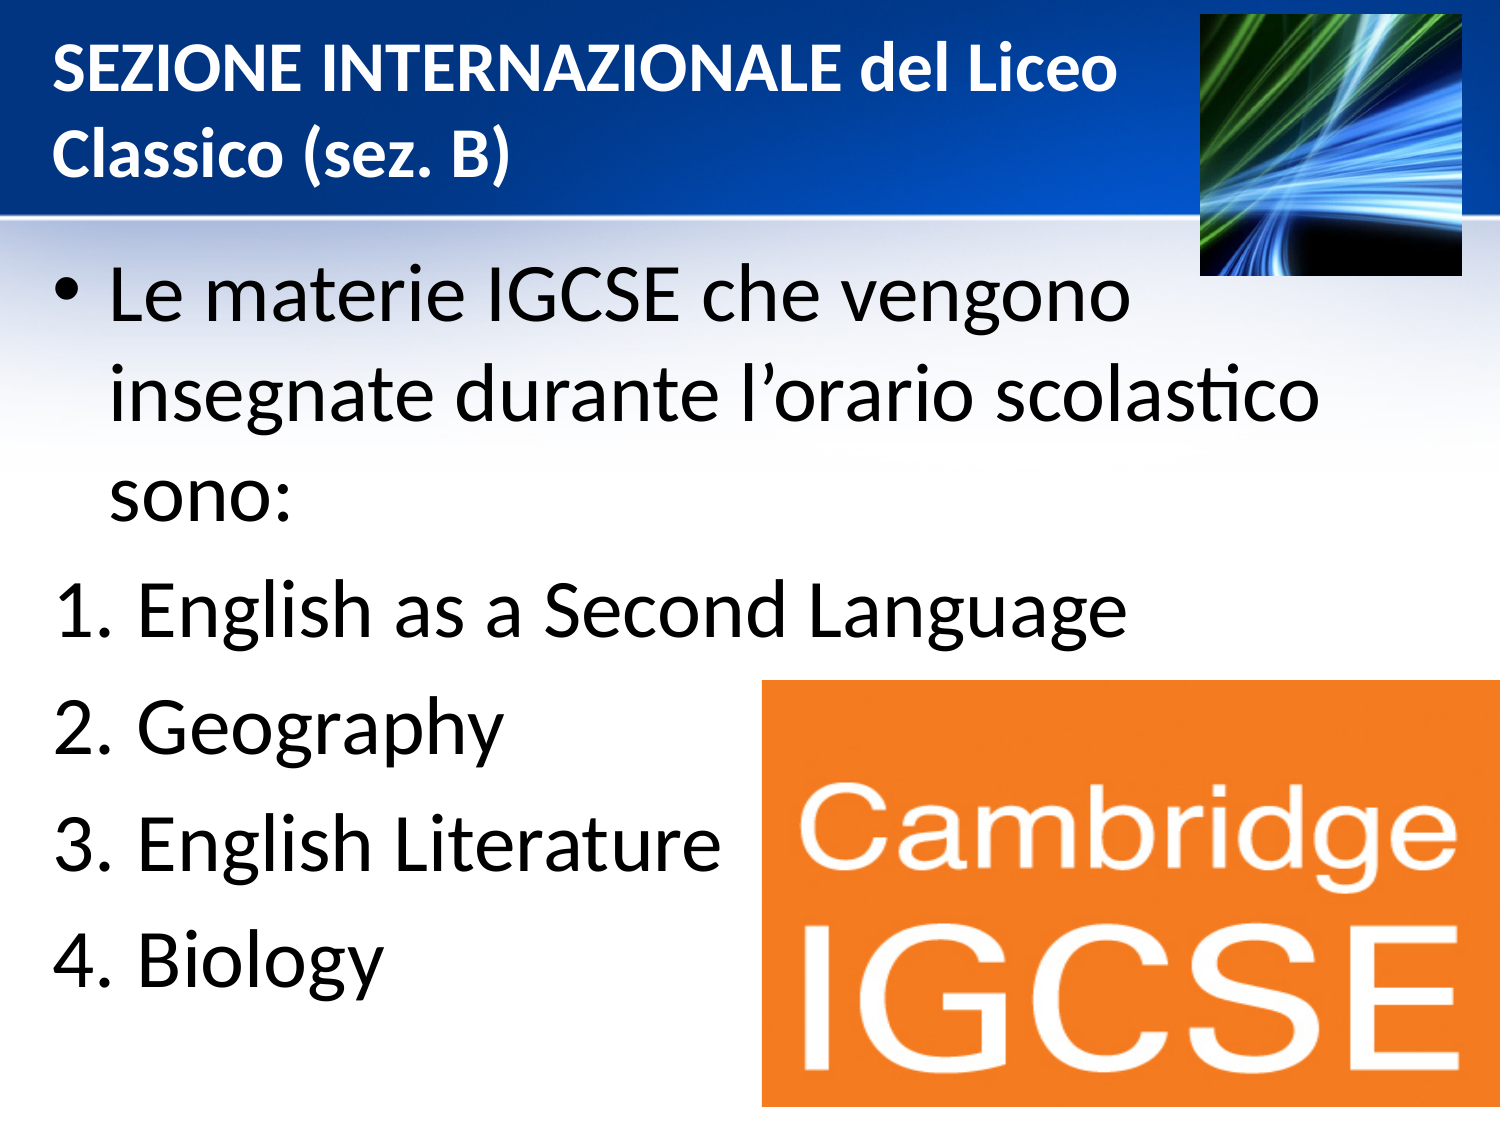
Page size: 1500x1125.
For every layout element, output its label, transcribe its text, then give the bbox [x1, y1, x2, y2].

picture [0, 0, 1500, 1125]
list Le materie IGCSE che vengono insegnate durante l’orario scolastico sono: English as a Second Language Geography English Literature Biology [37, 230, 1365, 1031]
title SEZIONE INTERNAZIONALE del Liceo Classico (sez. B) [37, 12, 1225, 200]
